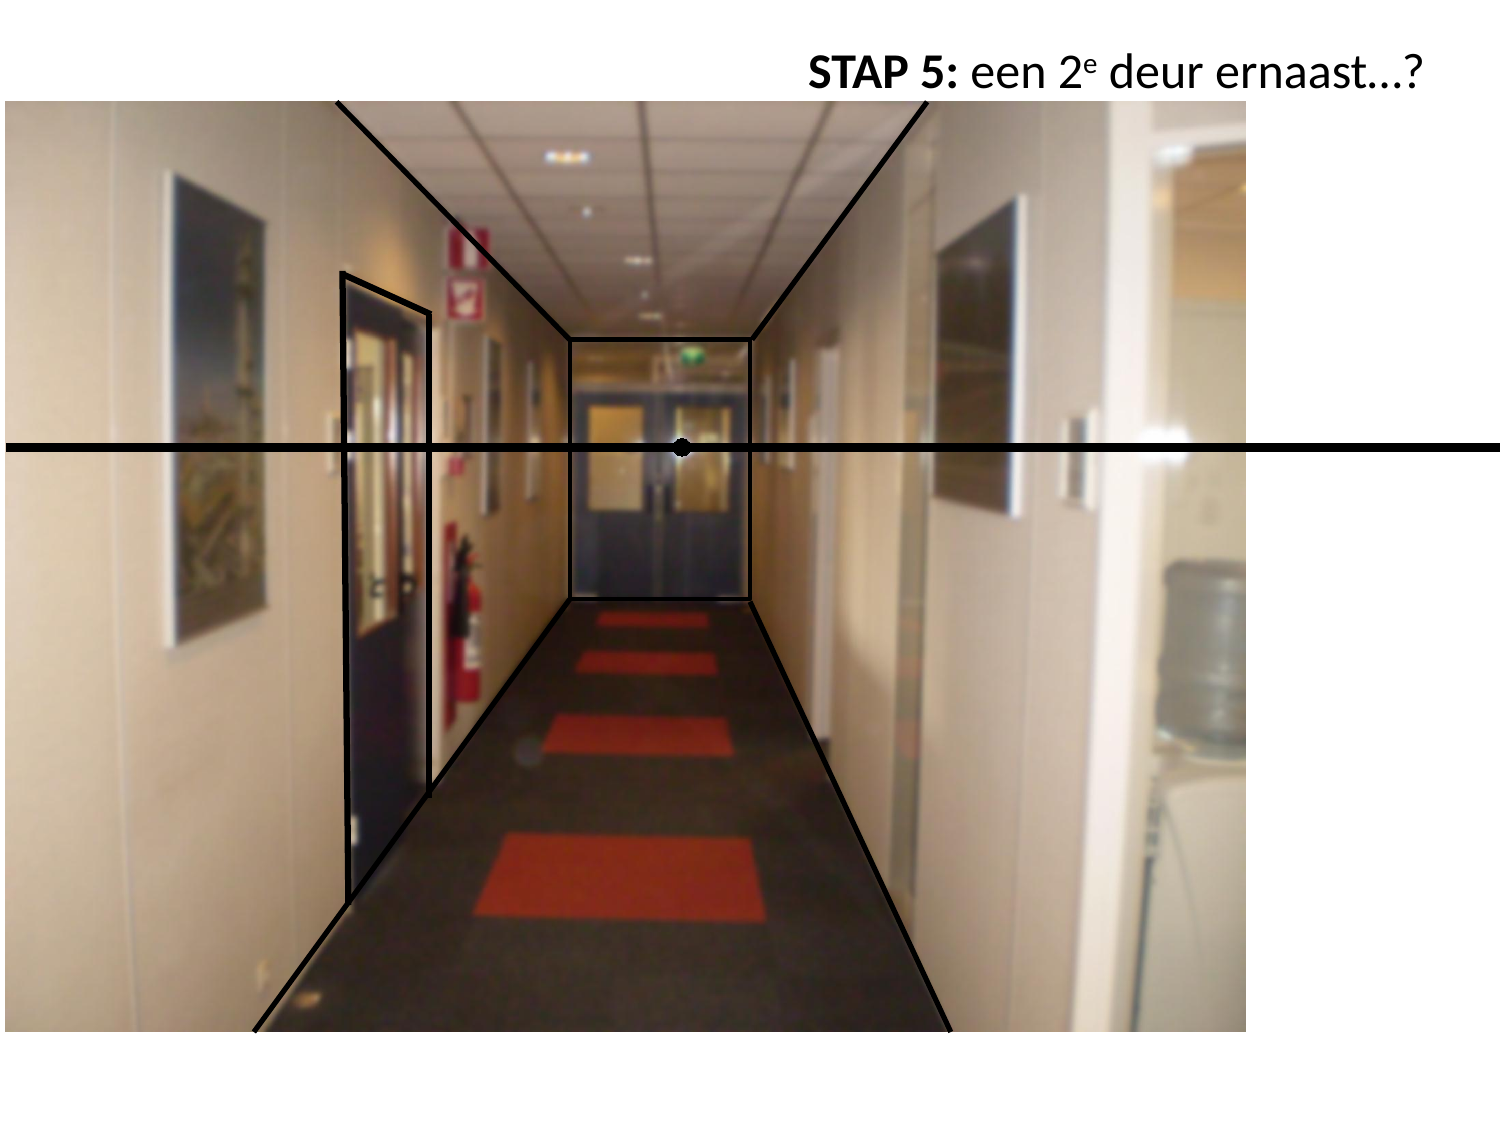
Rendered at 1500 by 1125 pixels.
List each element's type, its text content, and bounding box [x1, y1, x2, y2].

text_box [342, 273, 432, 315]
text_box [749, 601, 951, 1033]
picture [4, 101, 342, 1033]
text_box STAP 5: een 2e deur ernaast…? [761, 30, 1472, 106]
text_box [253, 599, 570, 1033]
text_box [342, 322, 349, 906]
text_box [751, 101, 928, 340]
picture [430, 101, 1246, 447]
picture [349, 340, 428, 447]
picture [430, 448, 1246, 1033]
picture [349, 448, 428, 599]
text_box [336, 101, 570, 340]
